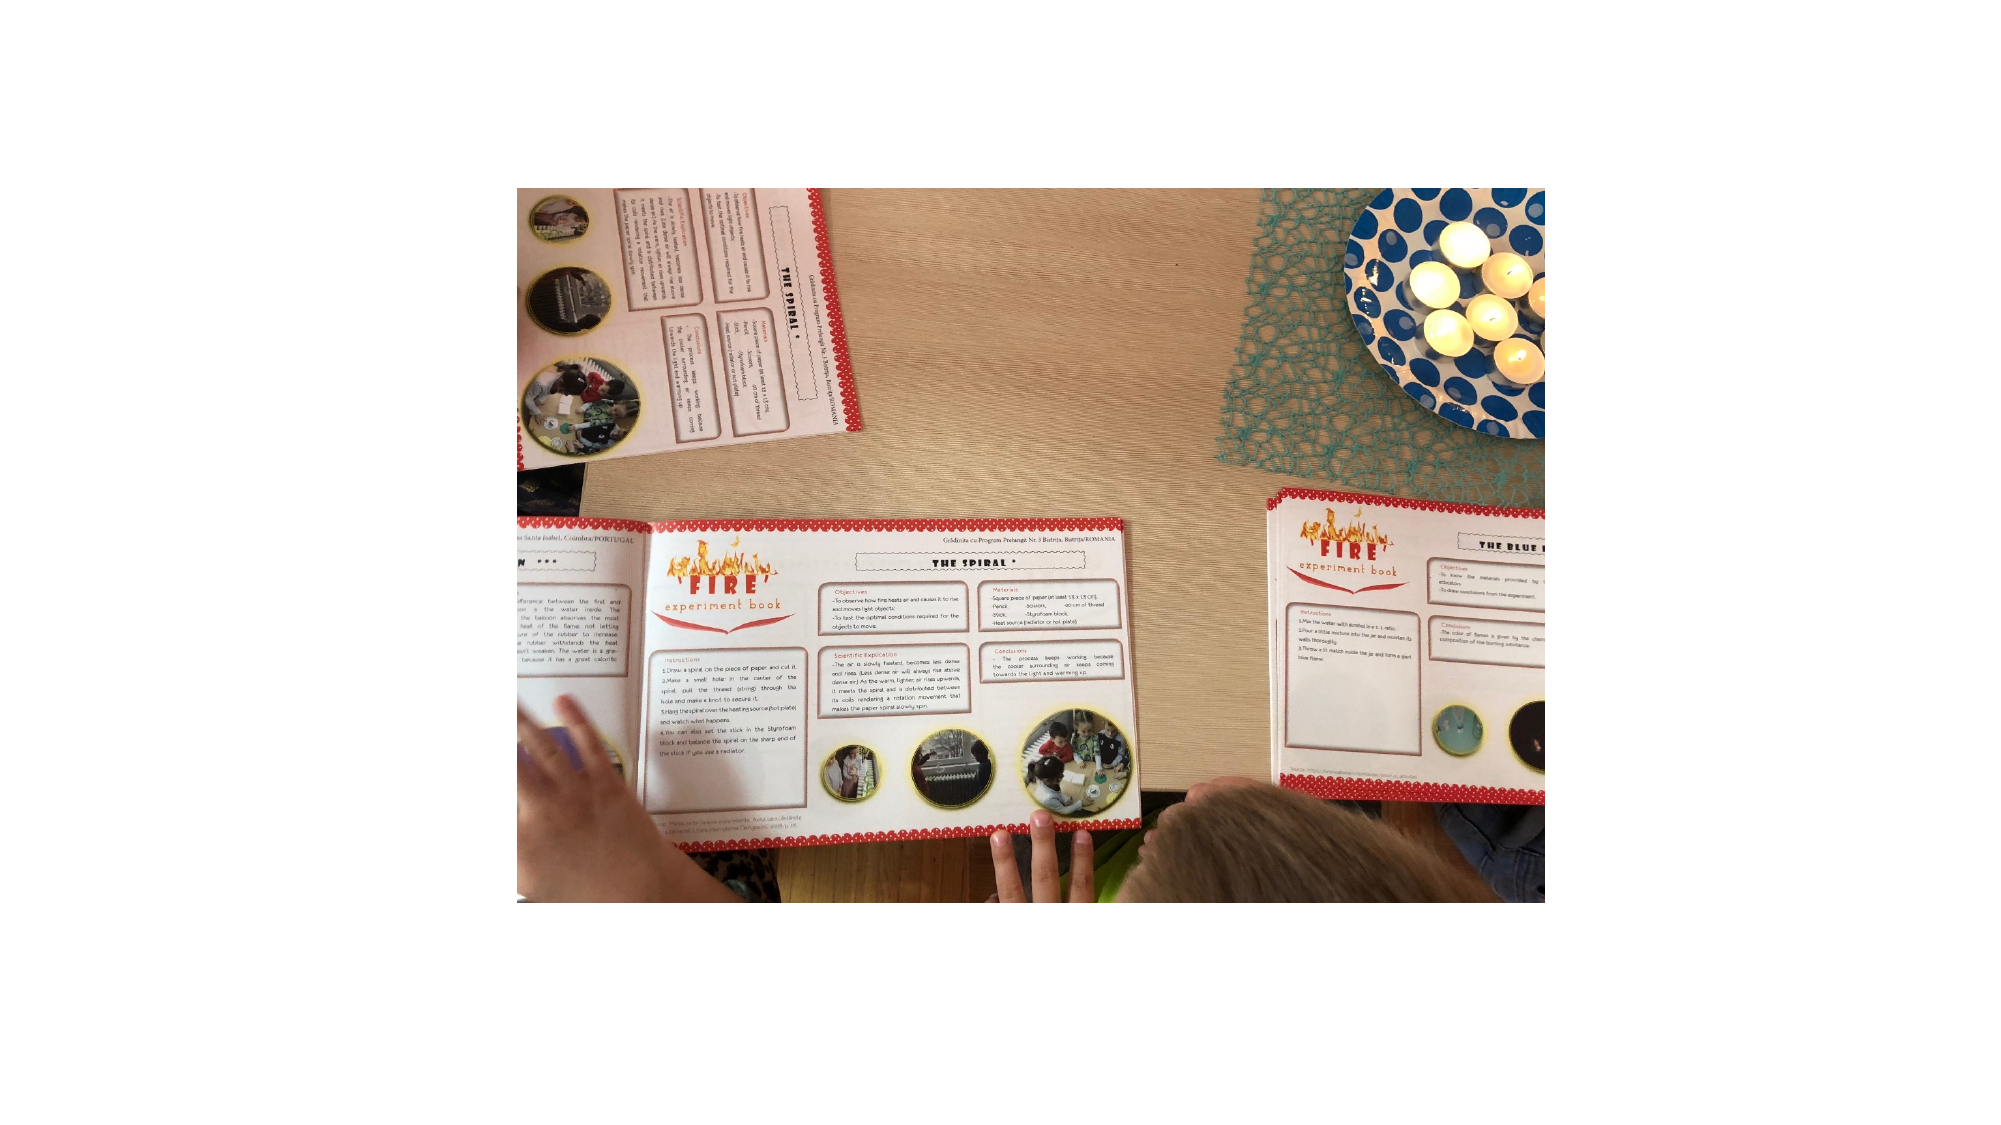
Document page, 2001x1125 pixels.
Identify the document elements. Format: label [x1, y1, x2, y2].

list [517, 188, 1545, 903]
